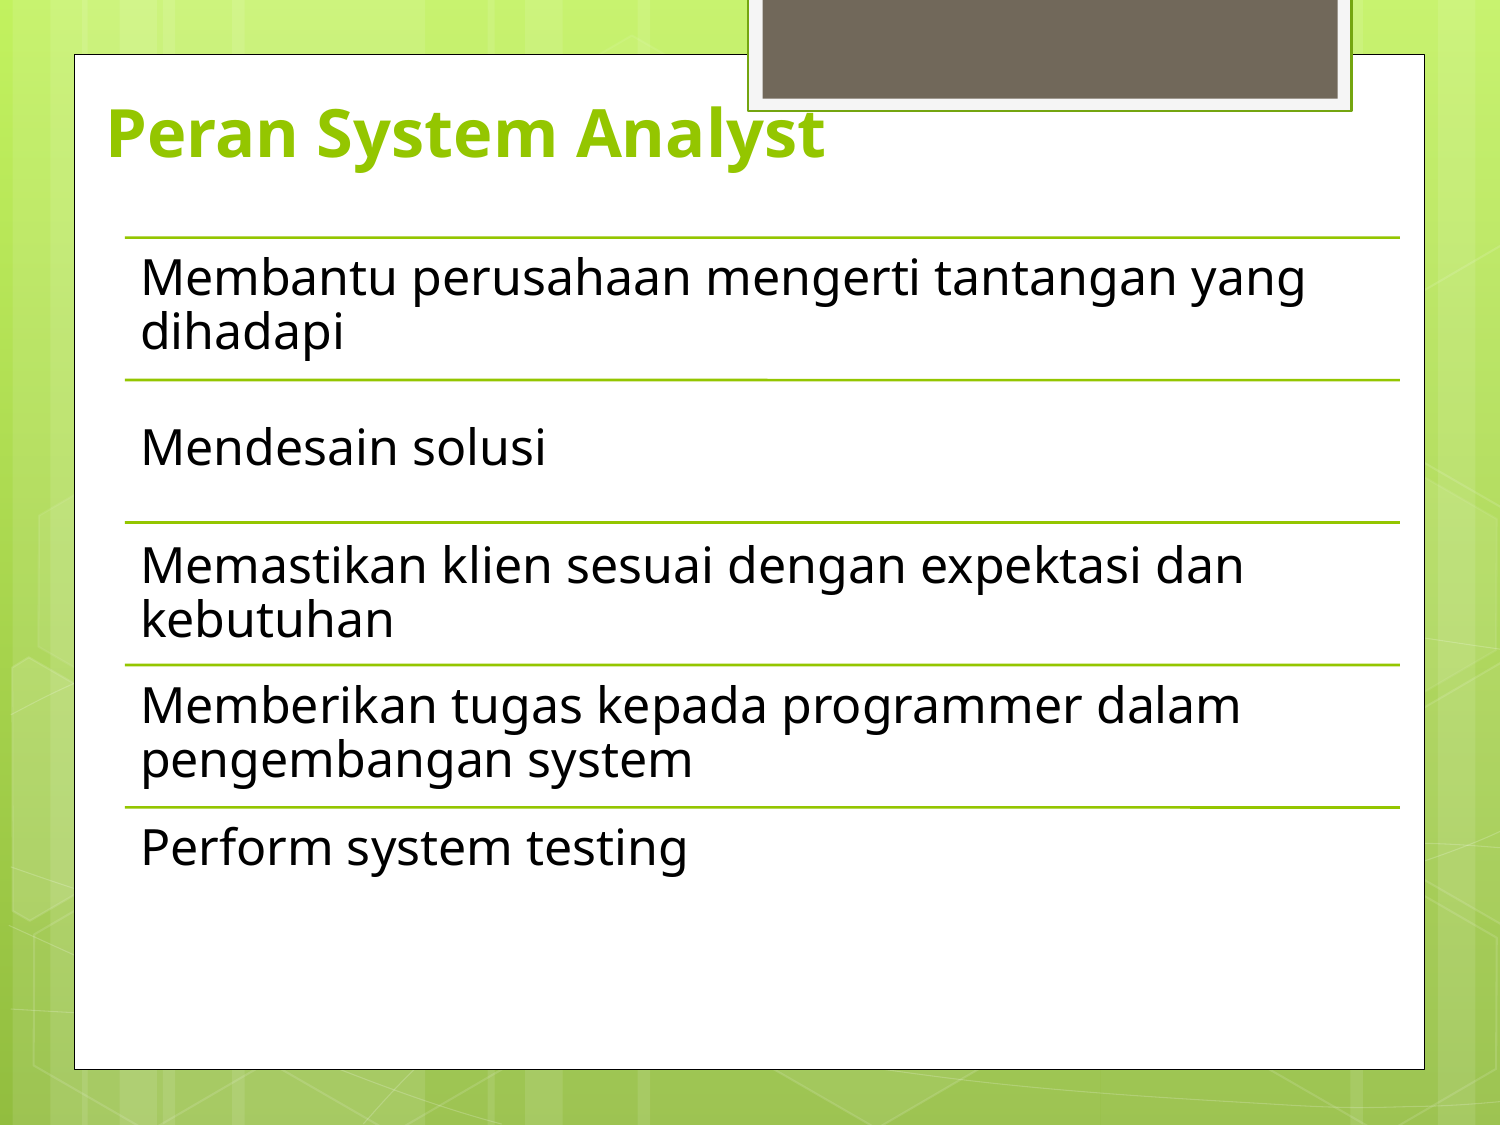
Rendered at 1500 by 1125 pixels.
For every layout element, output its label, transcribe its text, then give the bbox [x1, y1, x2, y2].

title Peran System Analyst [90, 75, 1413, 179]
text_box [124, 237, 1401, 951]
